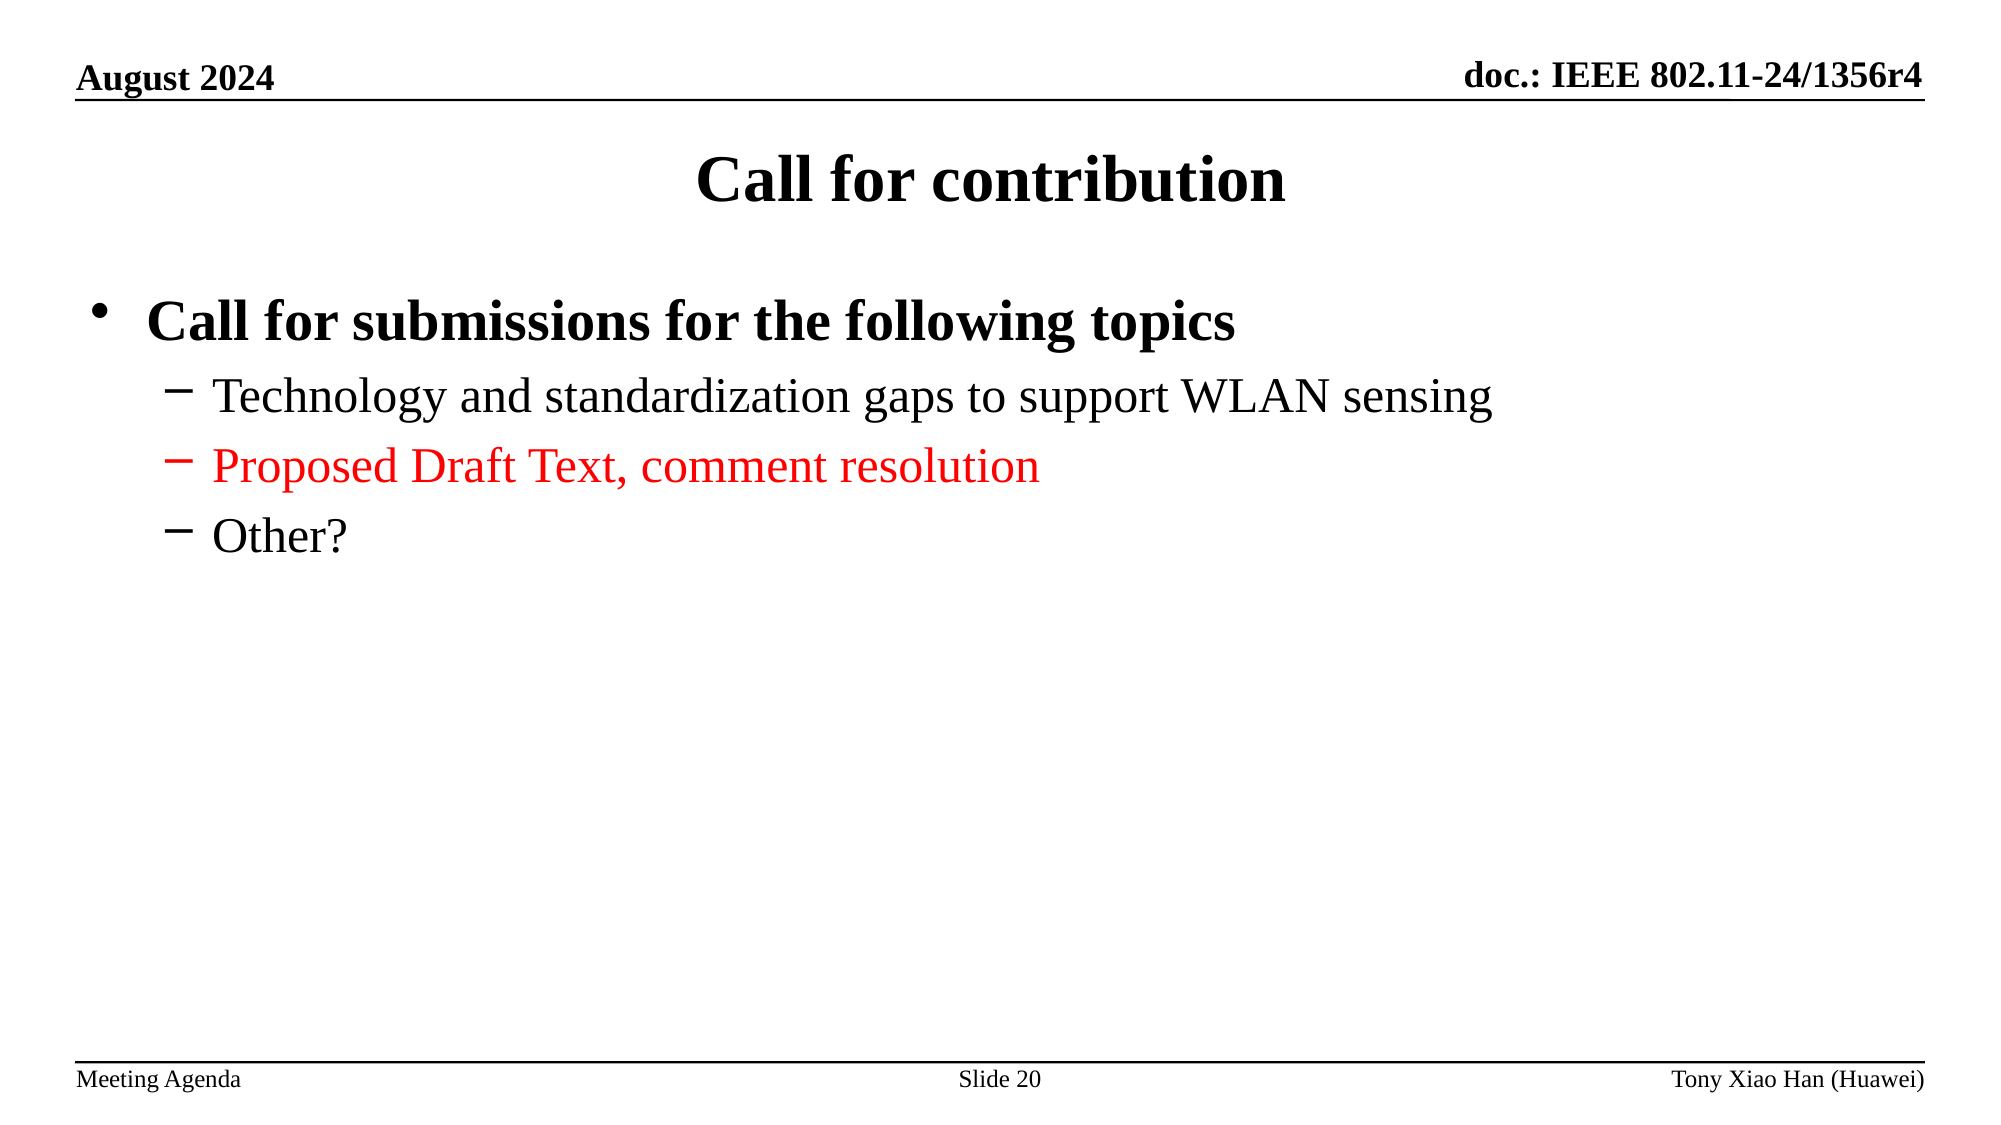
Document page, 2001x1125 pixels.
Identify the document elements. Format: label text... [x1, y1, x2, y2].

text_box Call for contribution [362, 87, 1638, 263]
text_box Call for submissions for the following topics Technology and standardization gaps to support WLAN sensing Proposed Draft Text, comment resolution Other? [75, 275, 1925, 1050]
